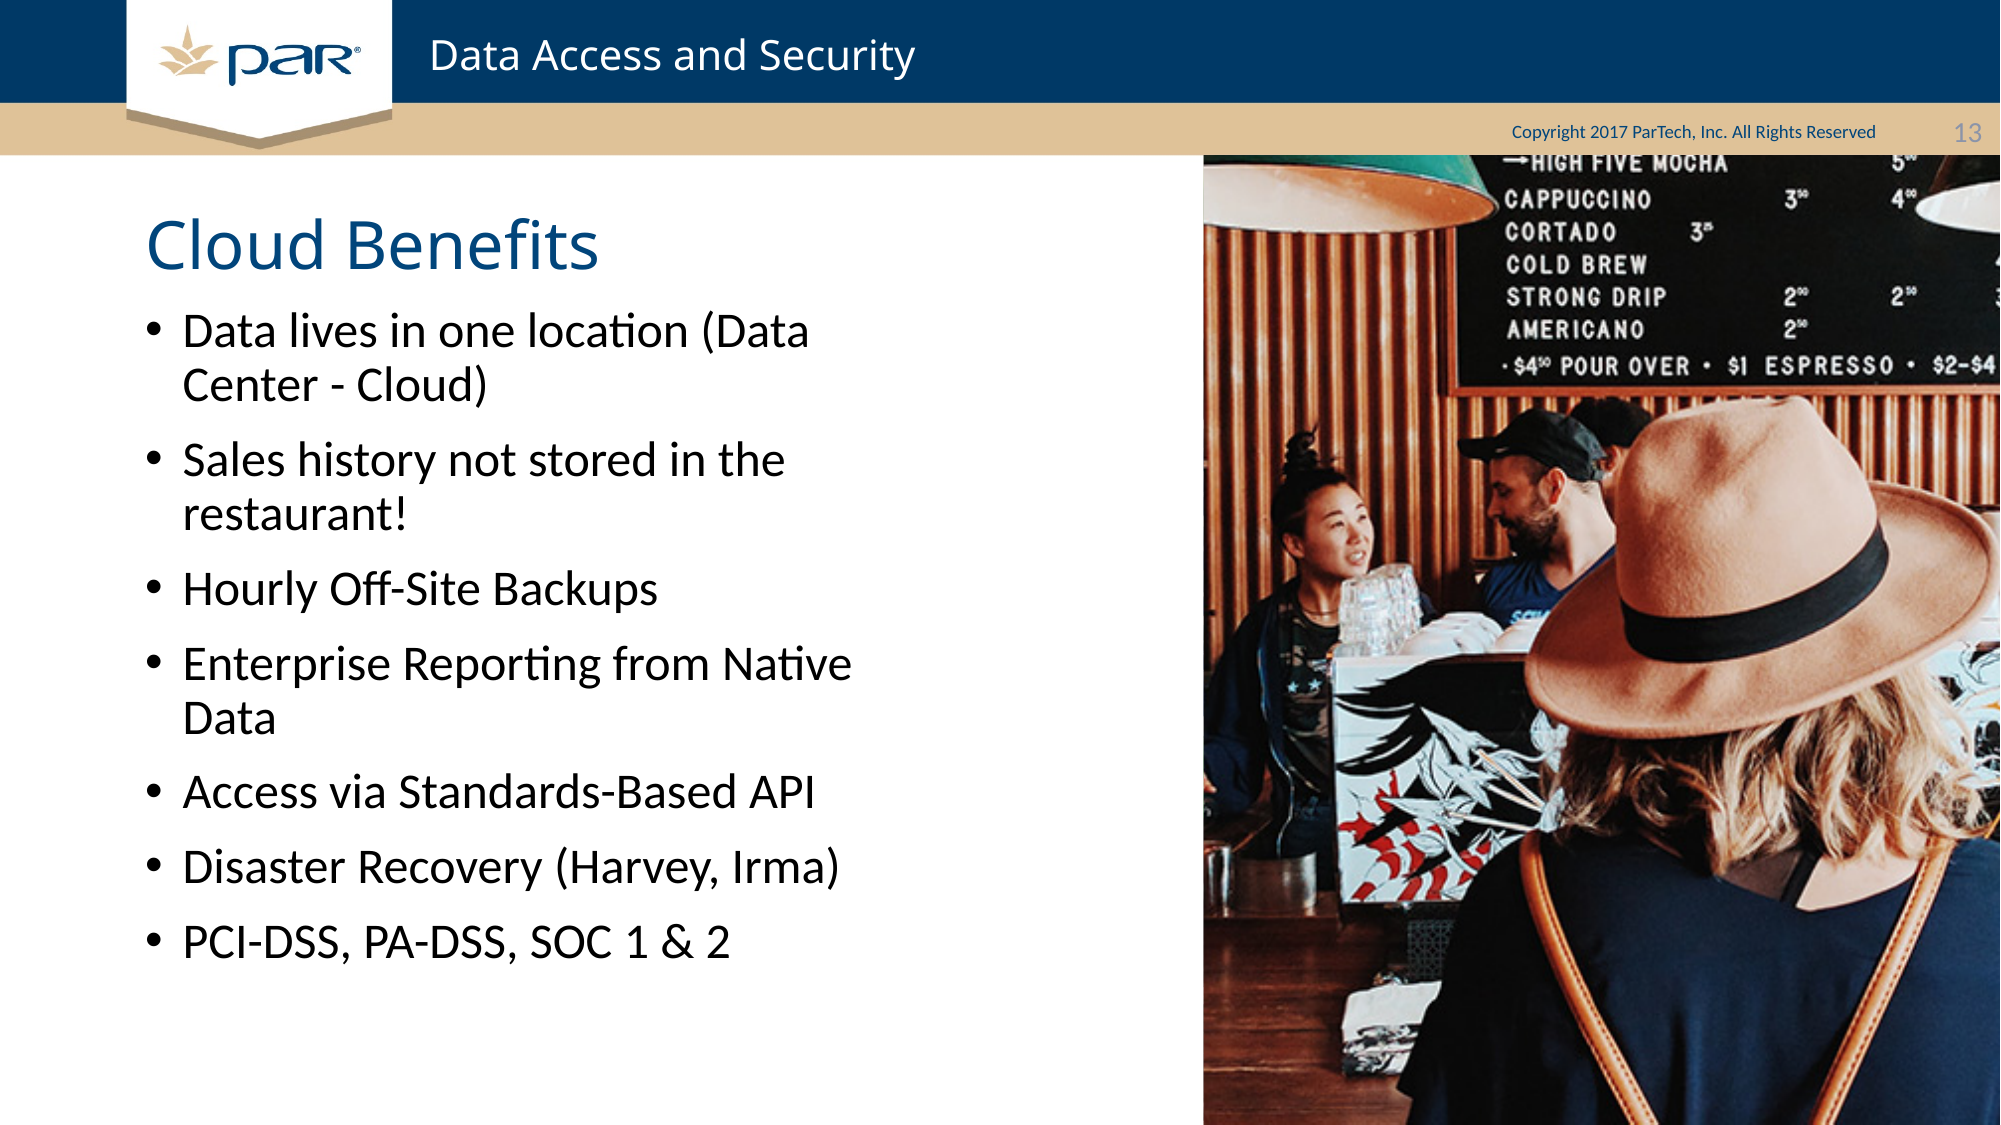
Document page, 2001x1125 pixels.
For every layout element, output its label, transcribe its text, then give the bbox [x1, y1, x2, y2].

title Data Access and Security [414, 27, 1825, 87]
slide_number 13 [1935, 104, 2000, 155]
list Cloud Benefits Data lives in one location (Data Center - Cloud) Sales history not stored in the restaurant! Hourly Off-Site Backups Enterprise Reporting from Native Data Access via Standards-Based API Disaster Recovery (Harvey, Irma) PCI-DSS, PA-DSS, SOC 1 & 2 [130, 204, 893, 1028]
picture [0, 0, 2000, 1125]
